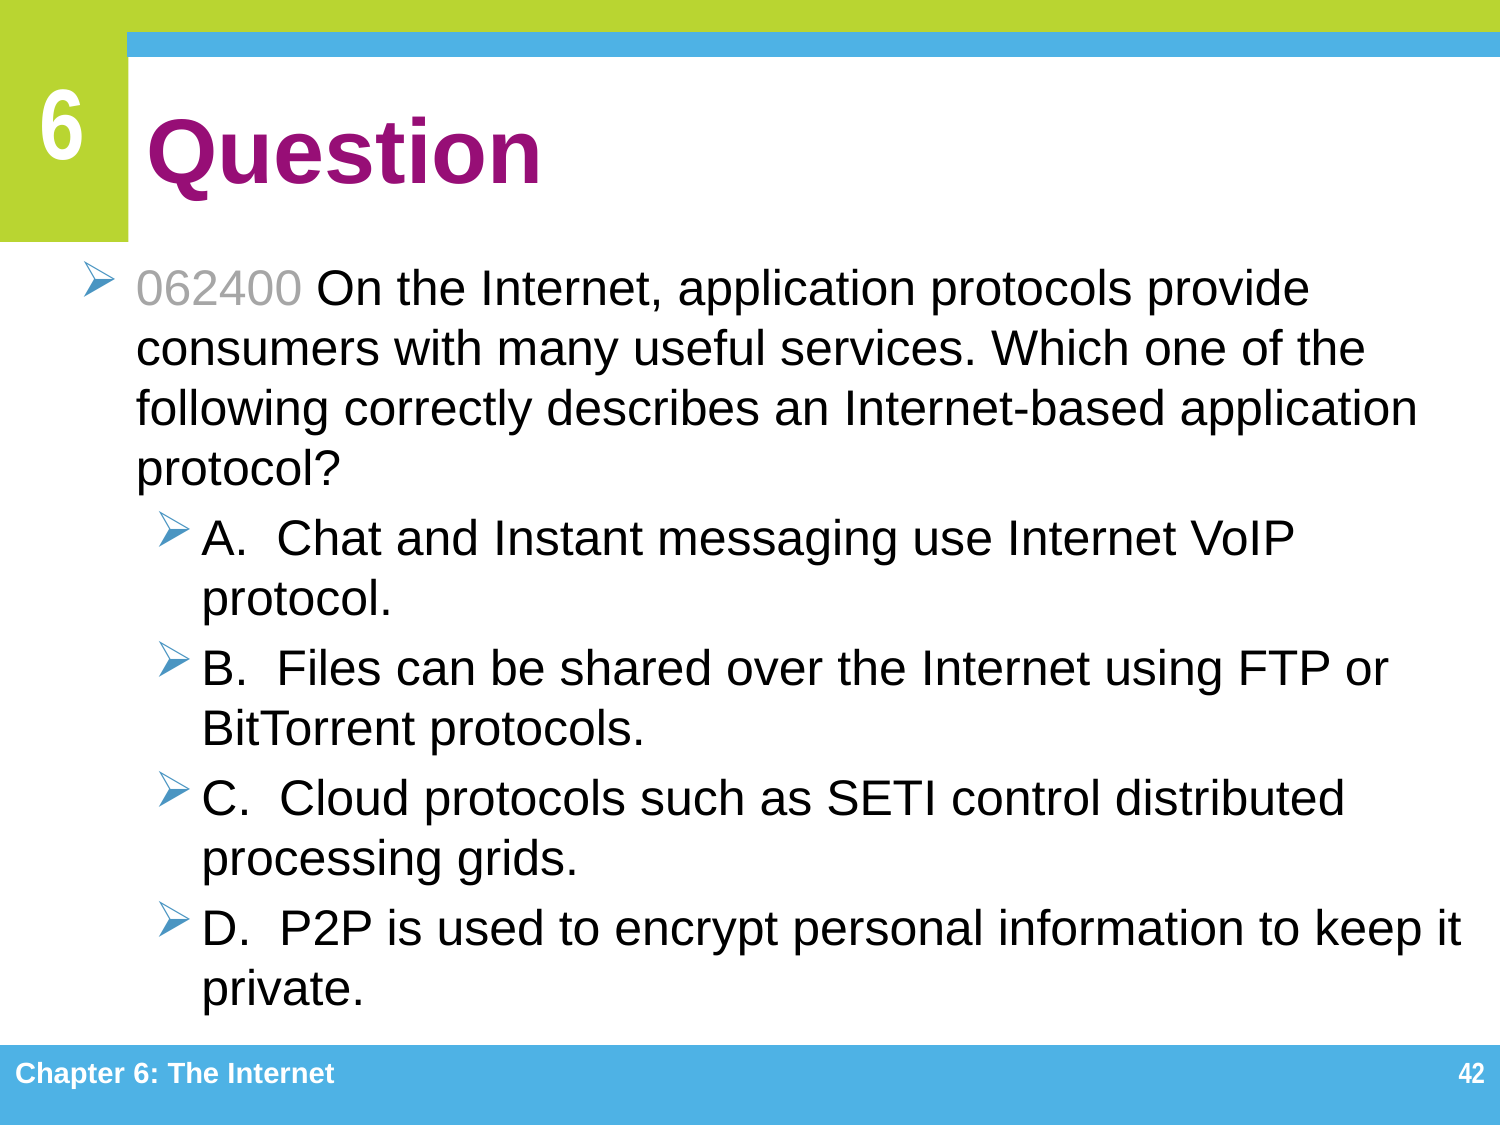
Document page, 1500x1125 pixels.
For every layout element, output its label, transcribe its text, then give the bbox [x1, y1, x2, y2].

footer Chapter 6: The Internet [0, 1046, 1149, 1125]
list 062400 On the Internet, application protocols provide consumers with many useful services. Which one of the following correctly describes an Internet-based application protocol? A. Chat and Instant messaging use Internet VoIP protocol. B. Files can be shared over the Internet using FTP or BitTorrent protocols. C. Cloud protocols such as SETI control distributed processing grids. D. P2P is used to encrypt personal information to keep it private. [64, 247, 1500, 1006]
slide_number 42 [1149, 1046, 1500, 1125]
title Question [131, 60, 1500, 233]
